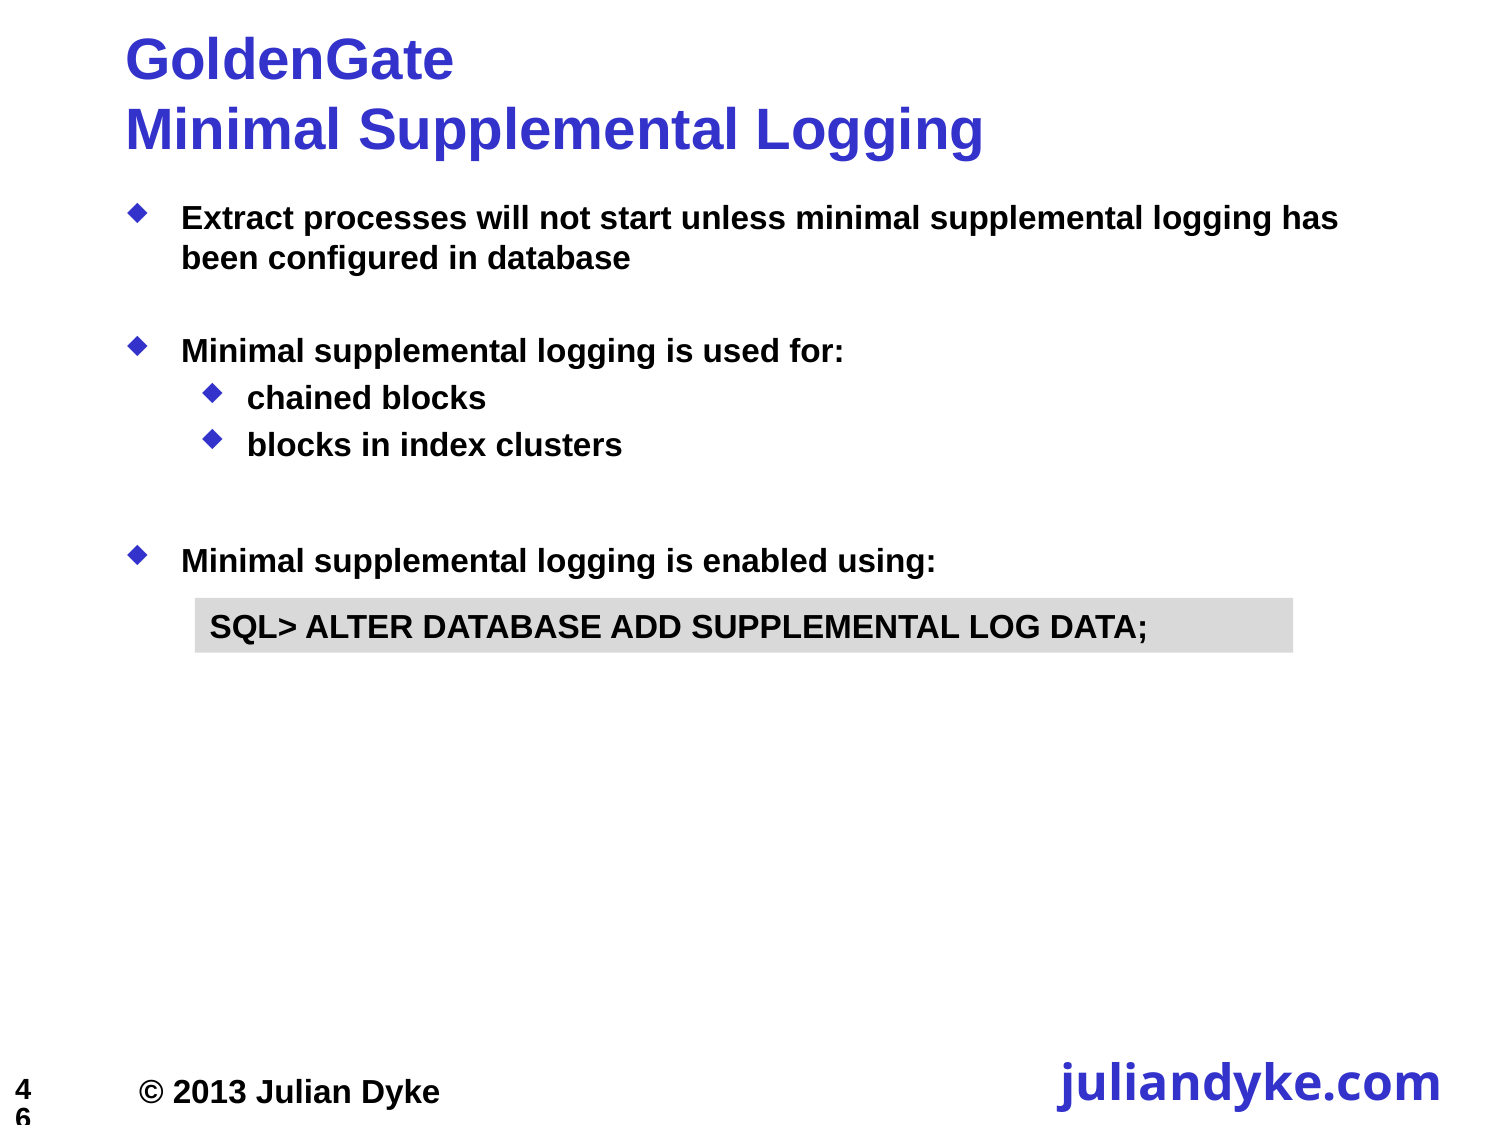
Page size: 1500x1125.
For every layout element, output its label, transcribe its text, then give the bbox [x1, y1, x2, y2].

title GoldenGate Minimal Supplemental Logging [125, 12, 1438, 161]
slide_number 46 [0, 1062, 63, 1113]
text_box SQL> ALTER DATABASE ADD SUPPLEMENTAL LOG DATA; [194, 597, 1294, 653]
list Extract processes will not start unless minimal supplemental logging has been configured in database Minimal supplemental logging is used for: chained blocks blocks in index clusters Minimal supplemental logging is enabled using: [125, 196, 1438, 1047]
